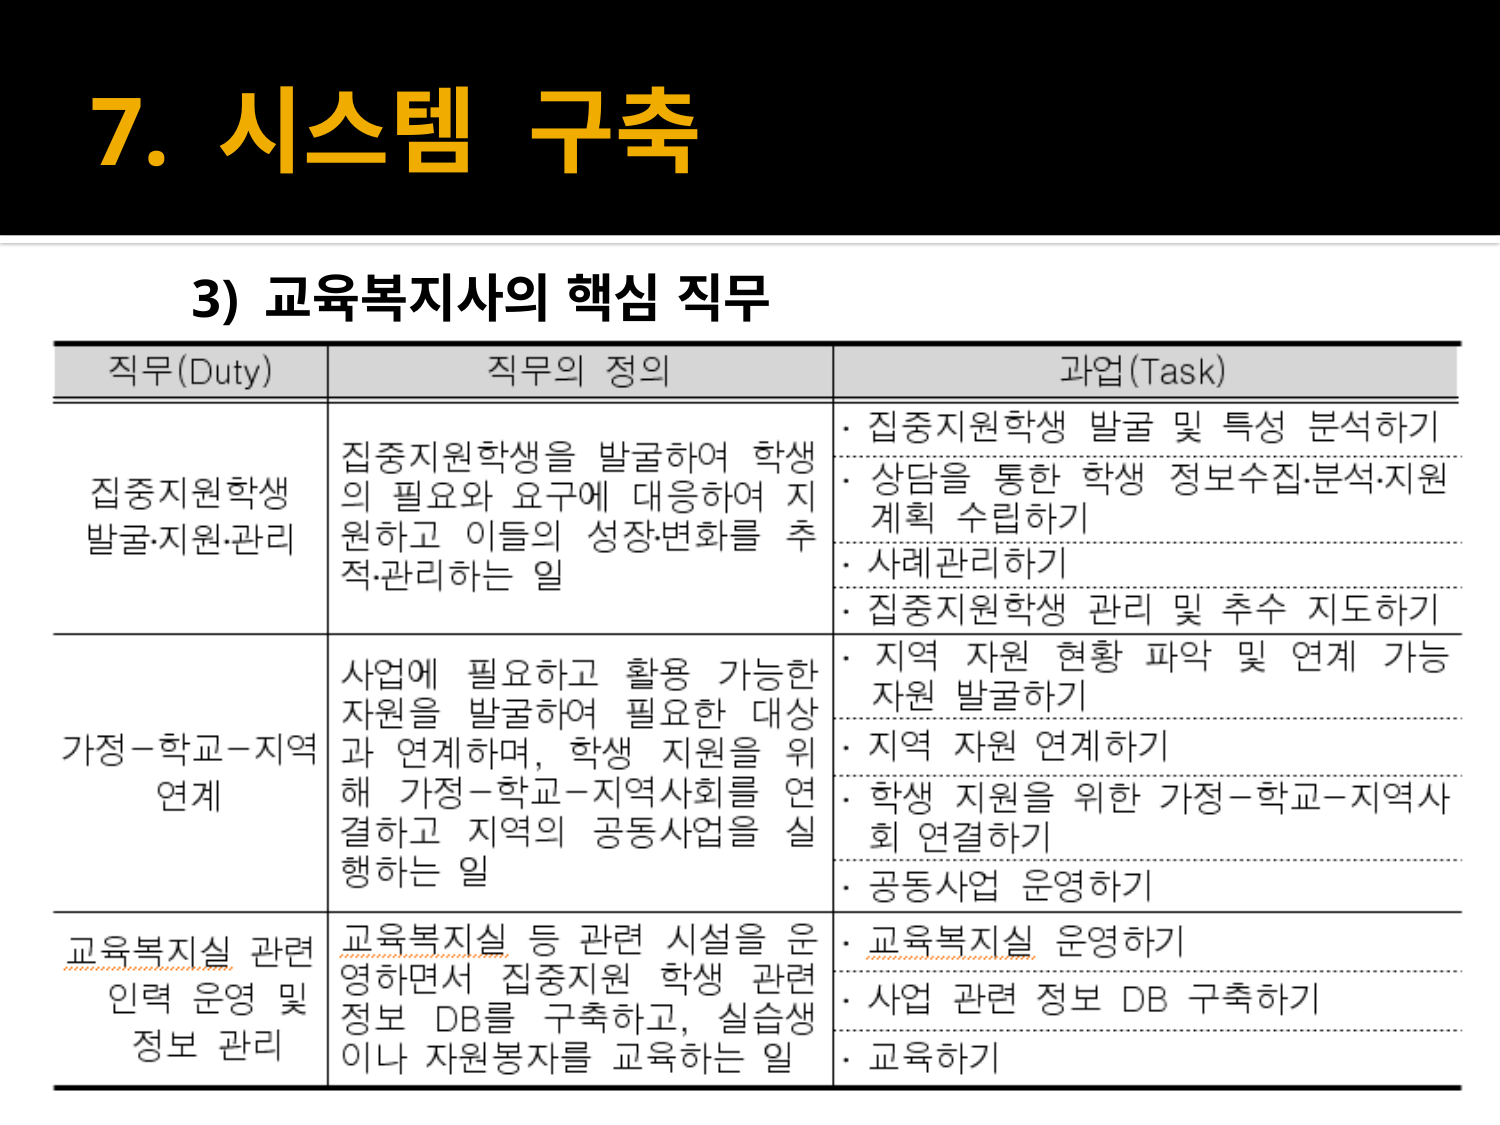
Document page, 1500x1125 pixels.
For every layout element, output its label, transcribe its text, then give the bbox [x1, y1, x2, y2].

text_box 3) 교육복지사의 핵심 직무 [176, 257, 787, 317]
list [0, 318, 1500, 1125]
title 7. 시스템 구축 [75, 25, 1425, 231]
